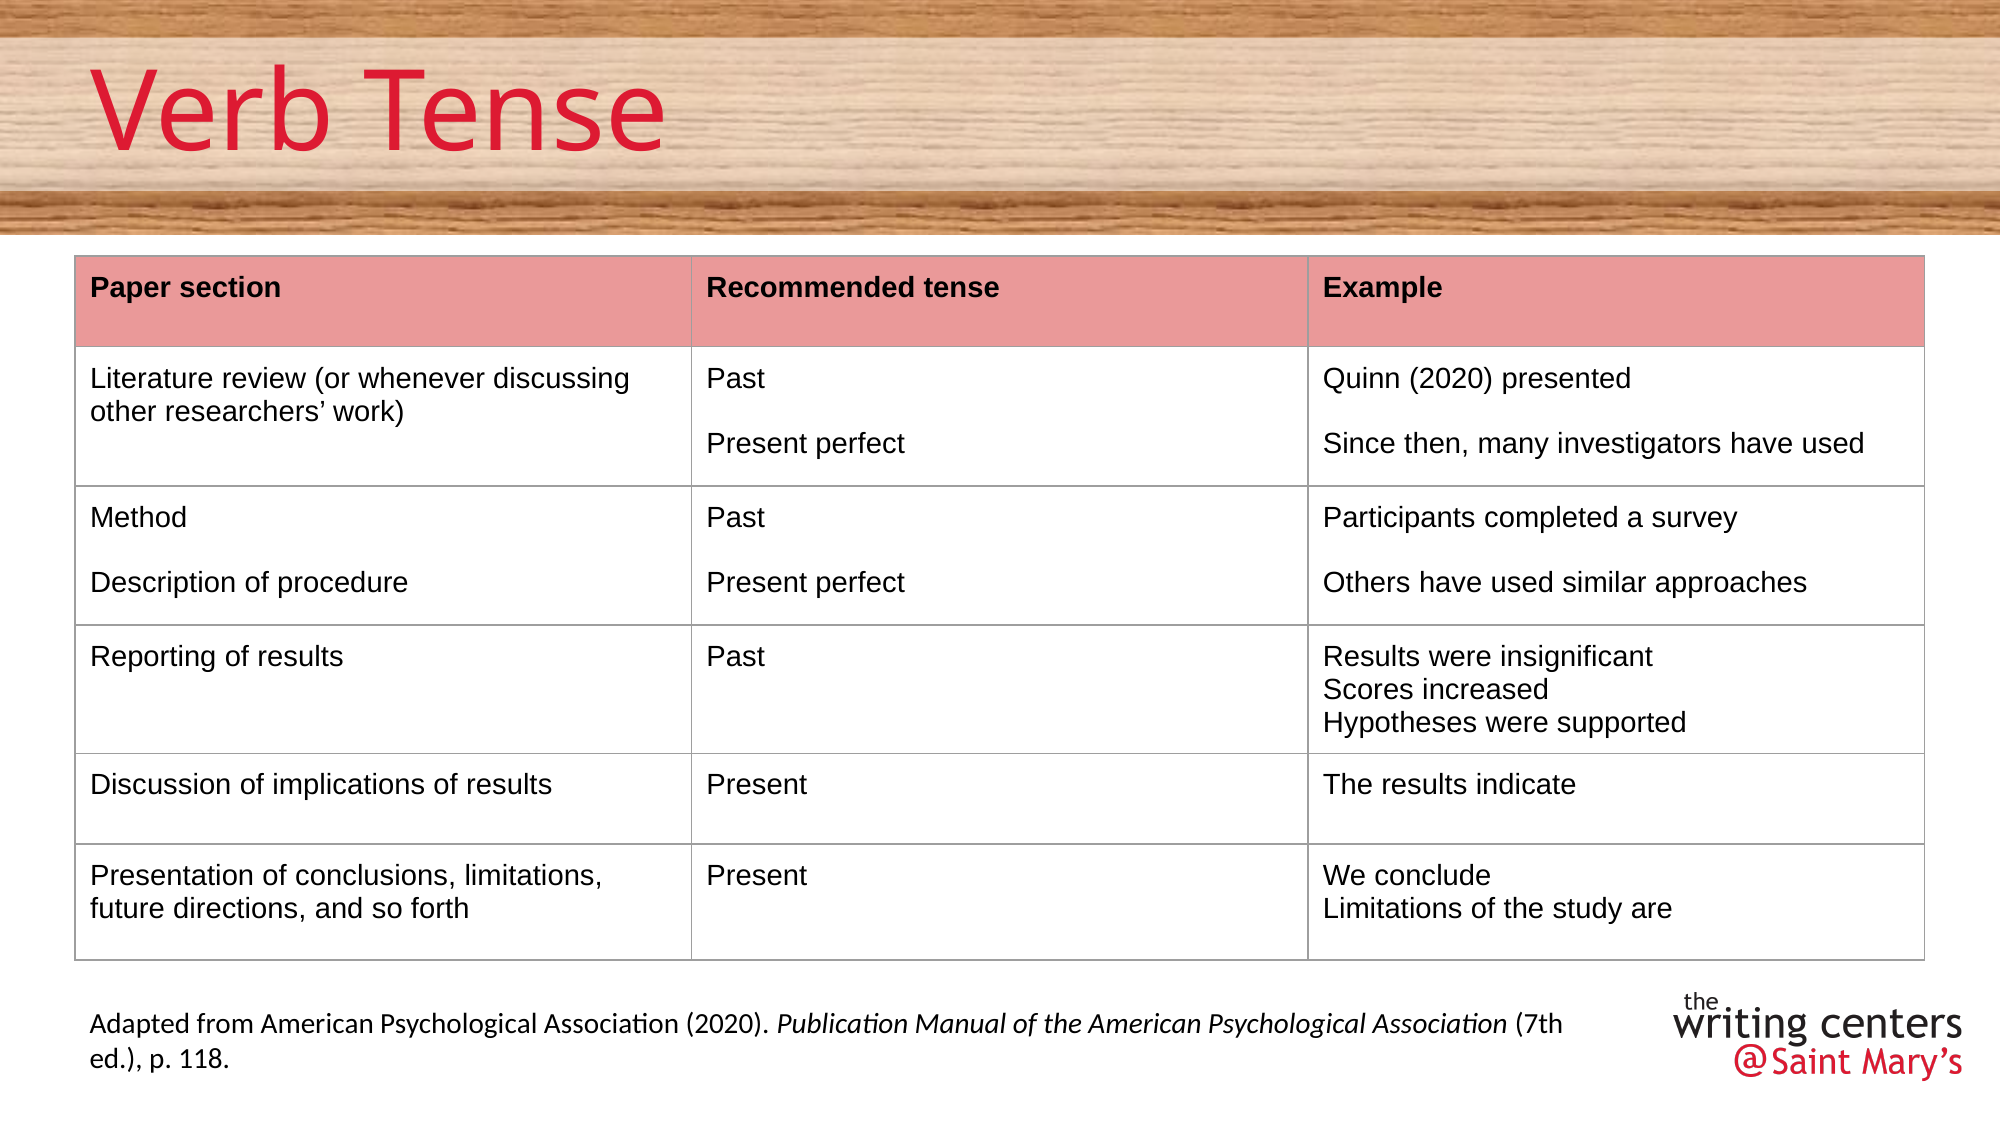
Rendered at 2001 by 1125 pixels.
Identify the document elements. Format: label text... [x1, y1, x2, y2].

table_cell Participants completed a survey Others have used similar approaches [1309, 487, 1924, 624]
table_cell Past Present perfect [692, 487, 1307, 624]
list Verb Tense [75, 37, 1925, 191]
picture [0, 191, 2000, 235]
table_cell Quinn (2020) presented Since then, many investigators have used [1309, 347, 1924, 485]
table_cell We conclude Limitations of the study are [1309, 845, 1924, 959]
table_header Example [1309, 257, 1924, 346]
table_cell Method Description of procedure [76, 487, 691, 624]
table_cell Presentation of conclusions, limitations, future directions, and so forth [76, 845, 691, 959]
table_cell Results were insignificant Scores increased Hypotheses were supported [1309, 626, 1924, 753]
table_cell Present [692, 754, 1307, 843]
picture [0, 0, 2000, 37]
table_cell Reporting of results [76, 626, 691, 753]
table_cell Past Present perfect [692, 347, 1307, 485]
text_box Adapted from American Psychological Association (2020). Publication Manual of the American Psychological Association (7th ed.), p. 118. [74, 989, 1585, 1097]
table_header Paper section [76, 257, 691, 346]
table_cell Present [692, 845, 1307, 959]
table_header Recommended tense [692, 257, 1307, 346]
table_cell The results indicate [1309, 754, 1924, 843]
table_cell Literature review (or whenever discussing other researchers’ work) [76, 347, 691, 485]
picture [1673, 989, 1963, 1088]
table_cell Past [692, 626, 1307, 753]
table_cell Discussion of implications of results [76, 754, 691, 843]
